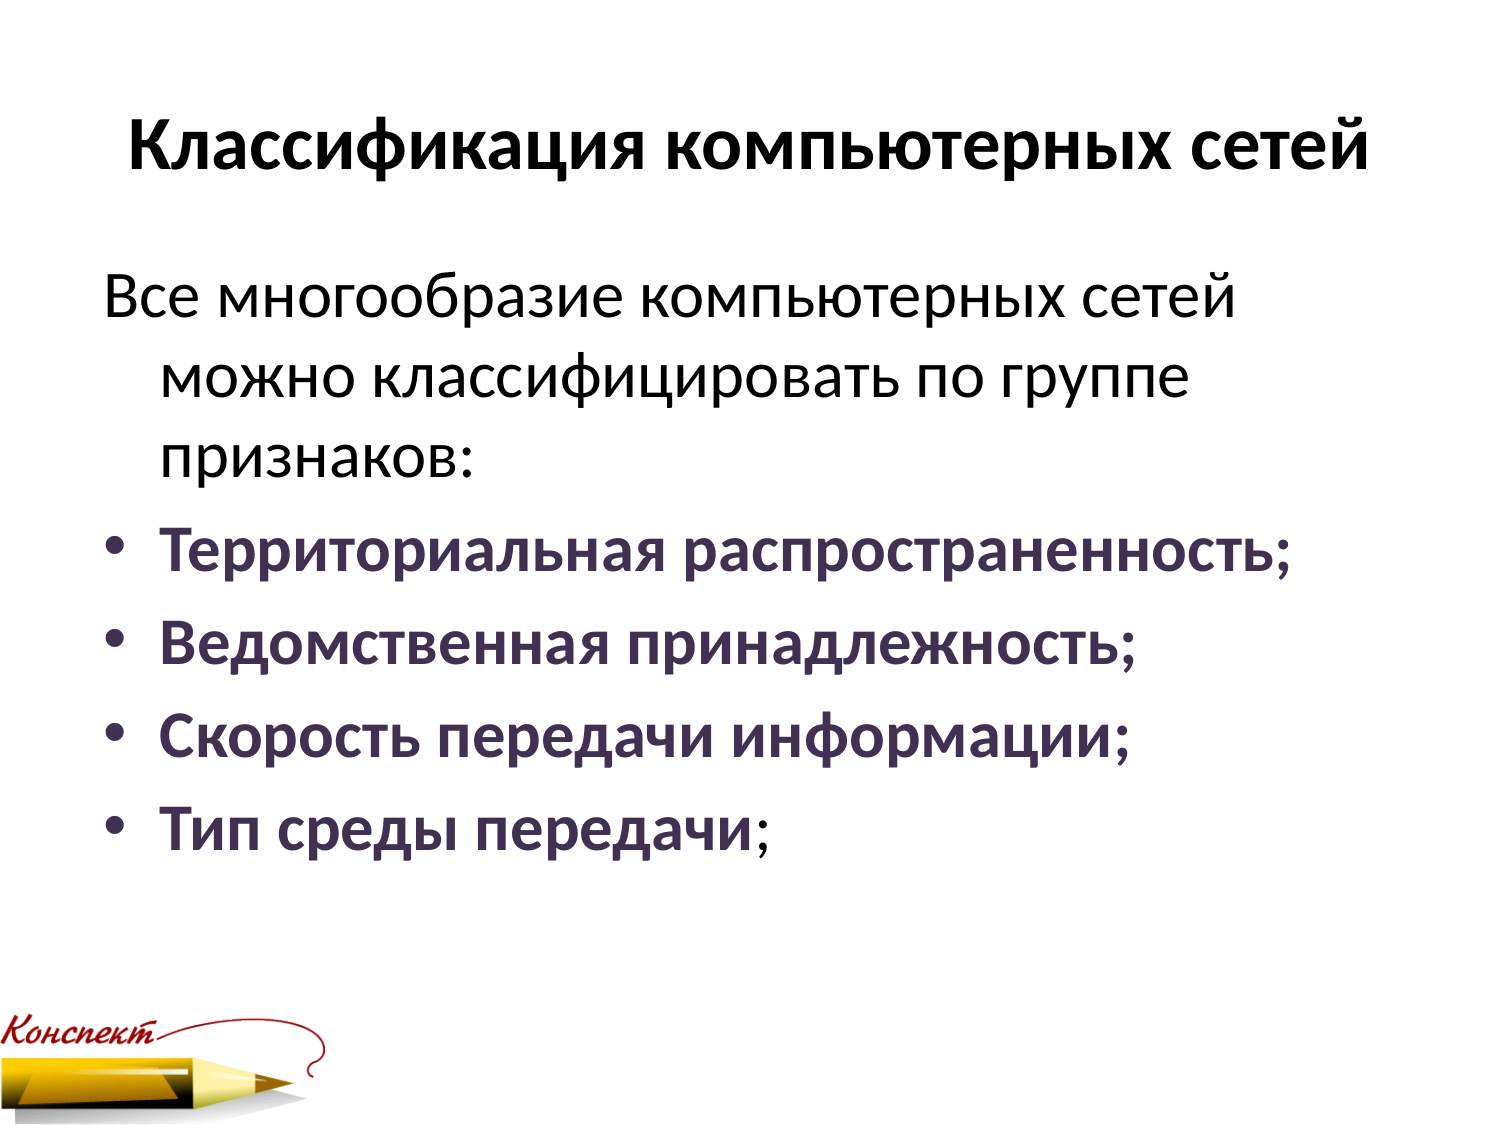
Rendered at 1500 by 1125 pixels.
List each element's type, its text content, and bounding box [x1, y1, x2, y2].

title Классификация компьютерных сетей [75, 45, 1425, 233]
list Все многообразие компьютерных сетей можно классифицировать по группе признаков: Территориальная распространенность; Ведомственная принадлежность; Скорость передачи информации; Тип среды передачи; [88, 243, 1439, 986]
picture [0, 1013, 325, 1125]
